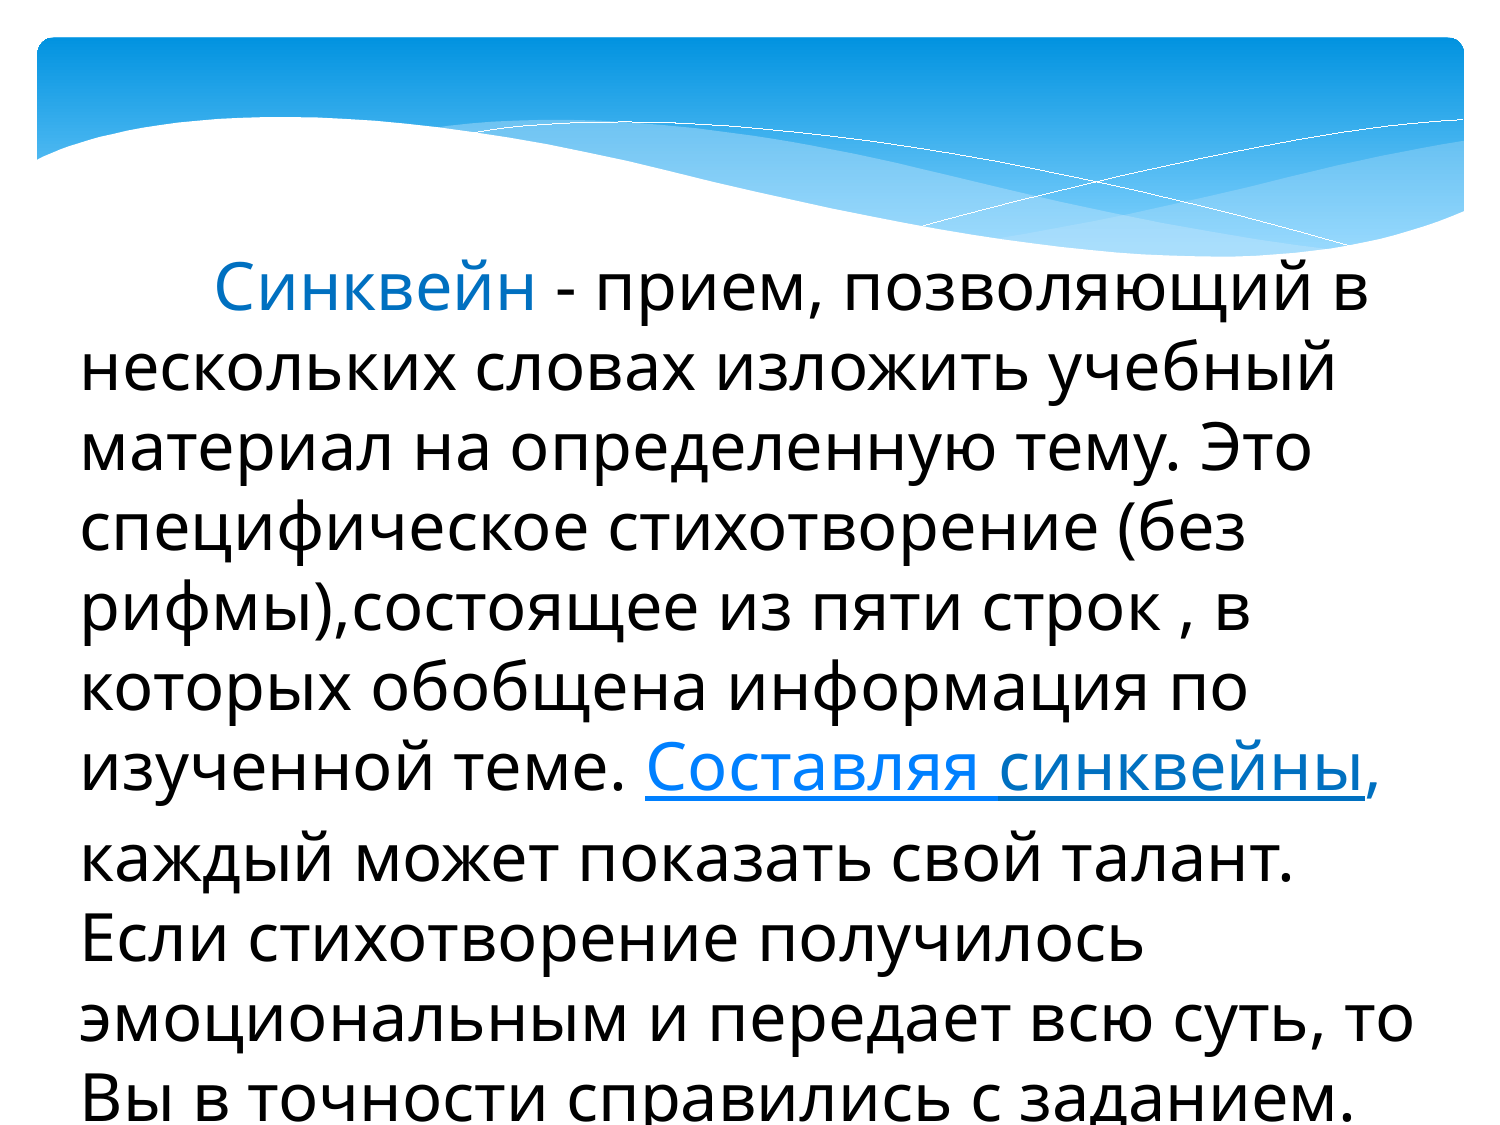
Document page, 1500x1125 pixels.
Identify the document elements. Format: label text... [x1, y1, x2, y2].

text_box Синквейн - прием, позволяющий в нескольких словах изложить учебный материал на определенную тему. Это специфическое стихотворение (без рифмы),состоящее из пяти строк , в которых обобщена информация по изученной теме. Составляя синквейны, каждый может показать свой талант. Если стихотворение получилось эмоциональным и передает всю суть, то Вы в точности справились с заданием. [64, 236, 1436, 1125]
